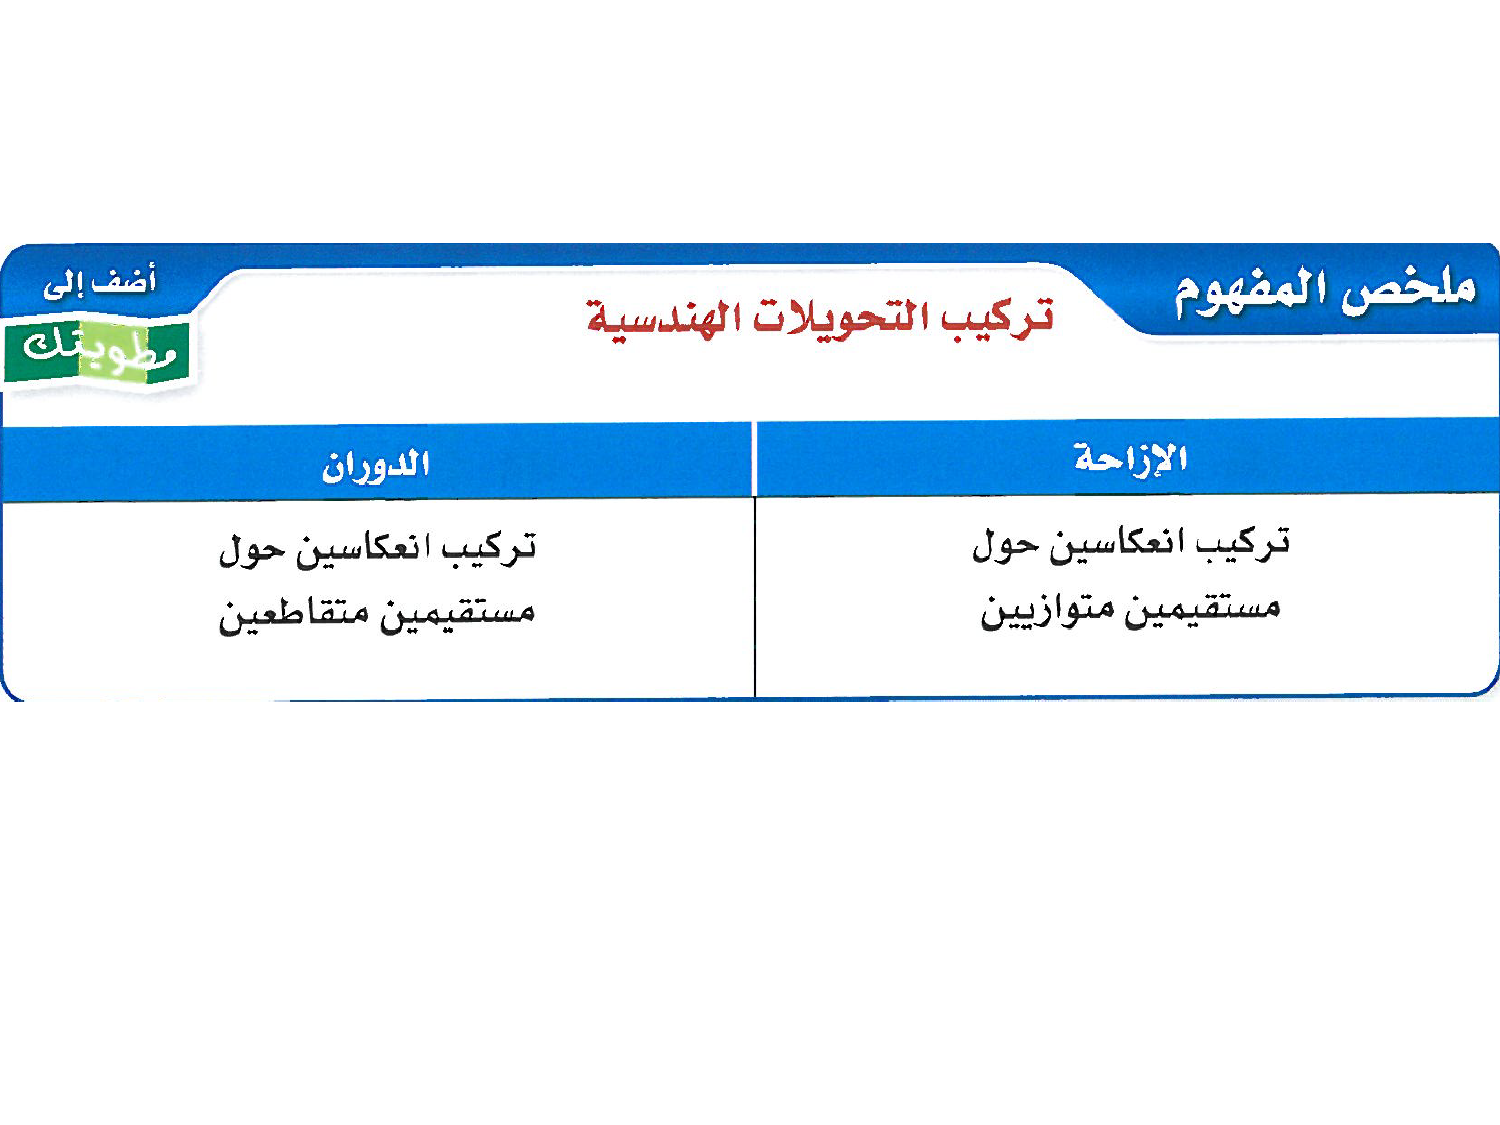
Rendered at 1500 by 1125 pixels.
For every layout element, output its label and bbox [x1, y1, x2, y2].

picture [0, 243, 1500, 703]
